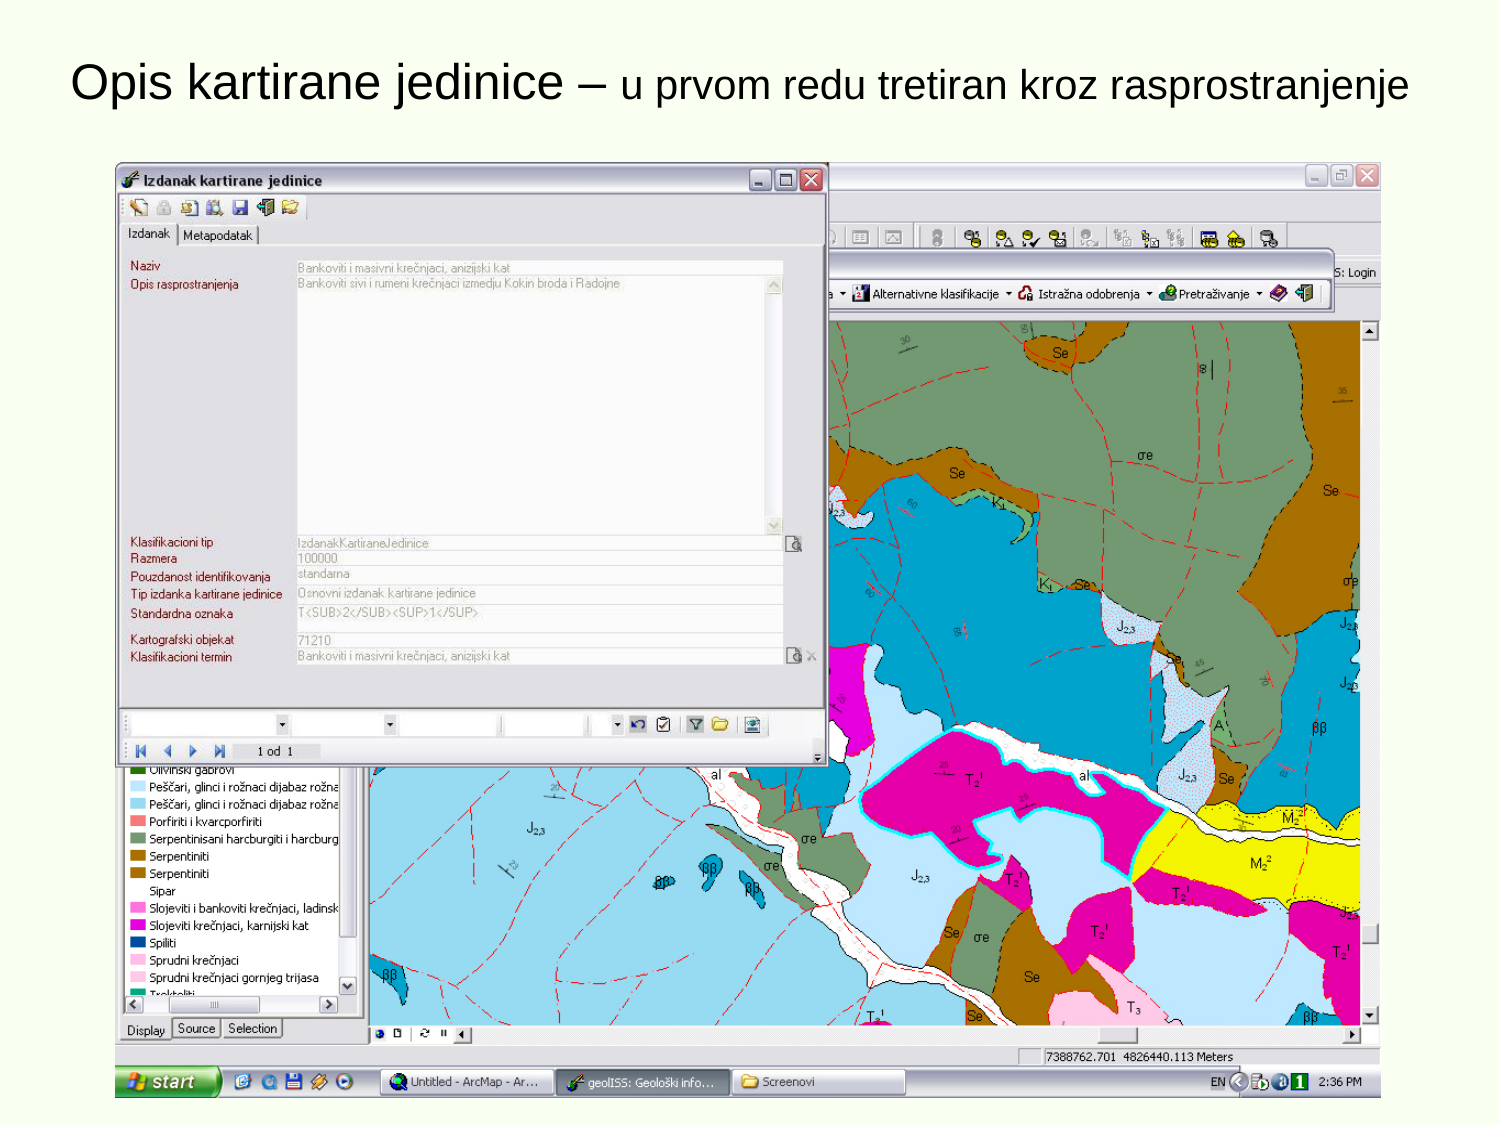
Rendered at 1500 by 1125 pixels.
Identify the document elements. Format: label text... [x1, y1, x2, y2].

text_box Opis kartirane jedinice – u prvom redu tretiran kroz rasprostranjenje [55, 41, 1441, 112]
picture [115, 162, 1381, 1098]
